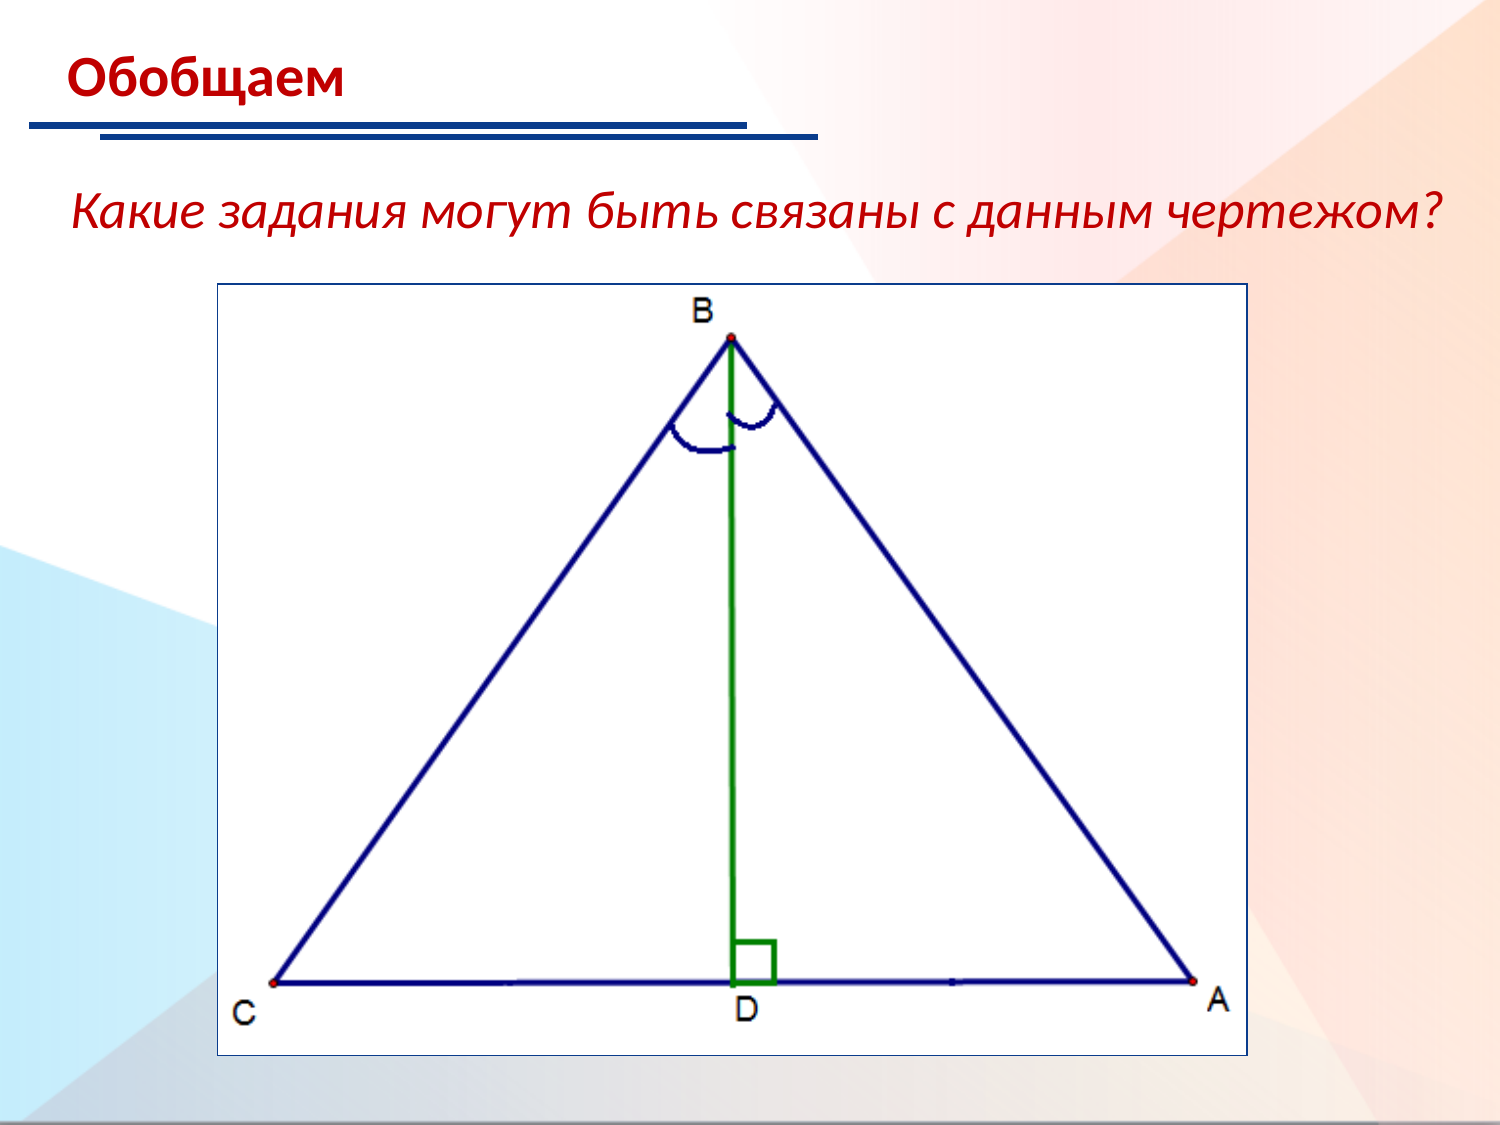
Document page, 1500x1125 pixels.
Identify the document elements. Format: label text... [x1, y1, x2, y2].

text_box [29, 30, 1412, 138]
picture [0, 0, 1500, 1125]
text_box Какие задания могут быть связаны с данным чертежом? [47, 166, 1471, 247]
